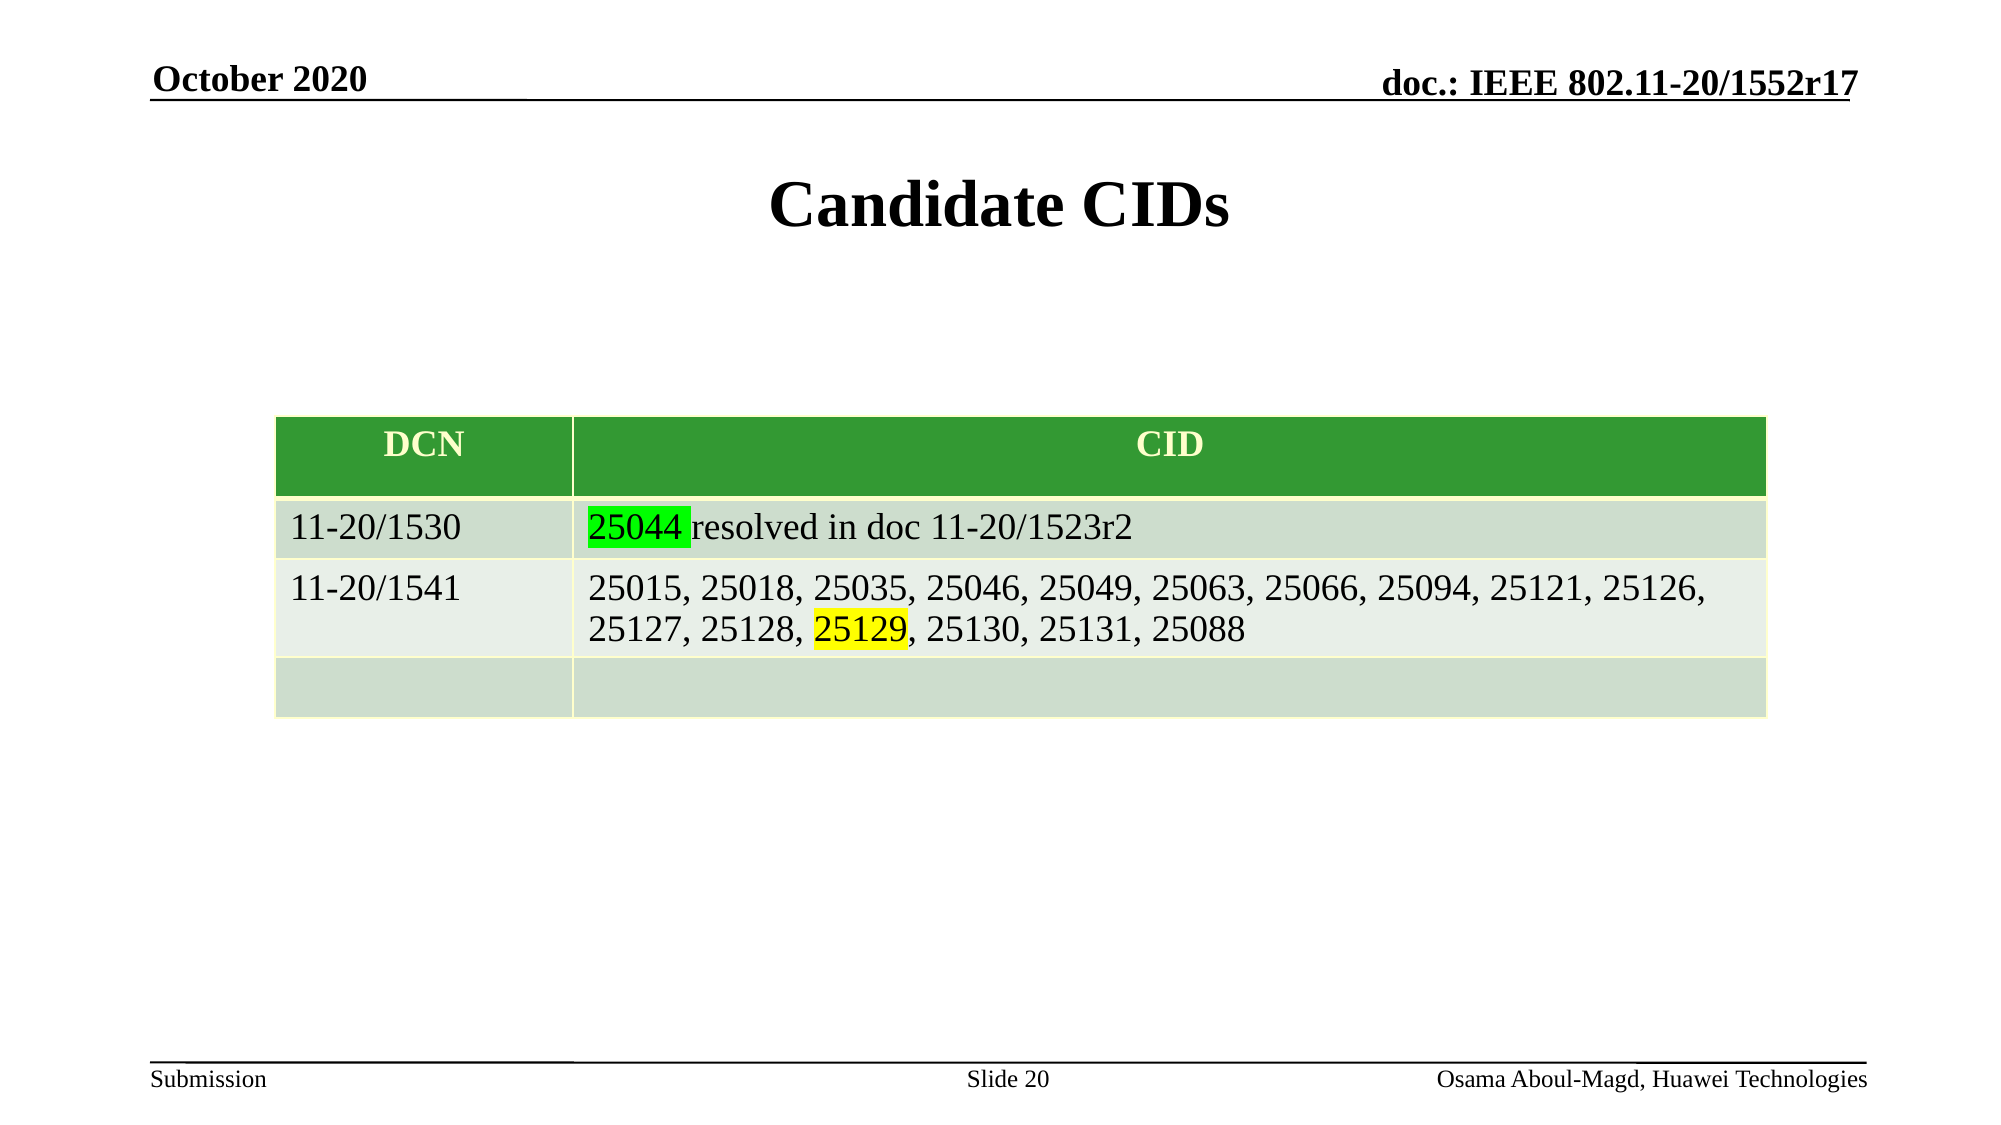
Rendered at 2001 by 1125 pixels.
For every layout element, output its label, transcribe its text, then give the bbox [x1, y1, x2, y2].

footer Osama Aboul-Magd, Huawei Technologies [1171, 1061, 1869, 1093]
table_header DCN [276, 417, 572, 496]
table_header CID [574, 417, 1766, 496]
table_cell [276, 658, 572, 717]
title Candidate CIDs [149, 112, 1850, 288]
table_cell 11-20/1530 [276, 501, 572, 558]
table_cell 25044 resolved in doc 11-20/1523r2 [574, 501, 1766, 558]
table_cell [574, 658, 1766, 717]
table_cell 25015, 25018, 25035, 25046, 25049, 25063, 25066, 25094, 25121, 25126, 25127, 25128, 25129, 25130, 25131, 25088 [574, 560, 1766, 656]
table_cell 11-20/1541 [276, 560, 572, 656]
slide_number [152, 54, 563, 100]
slide_number Slide 20 [950, 1061, 1067, 1123]
